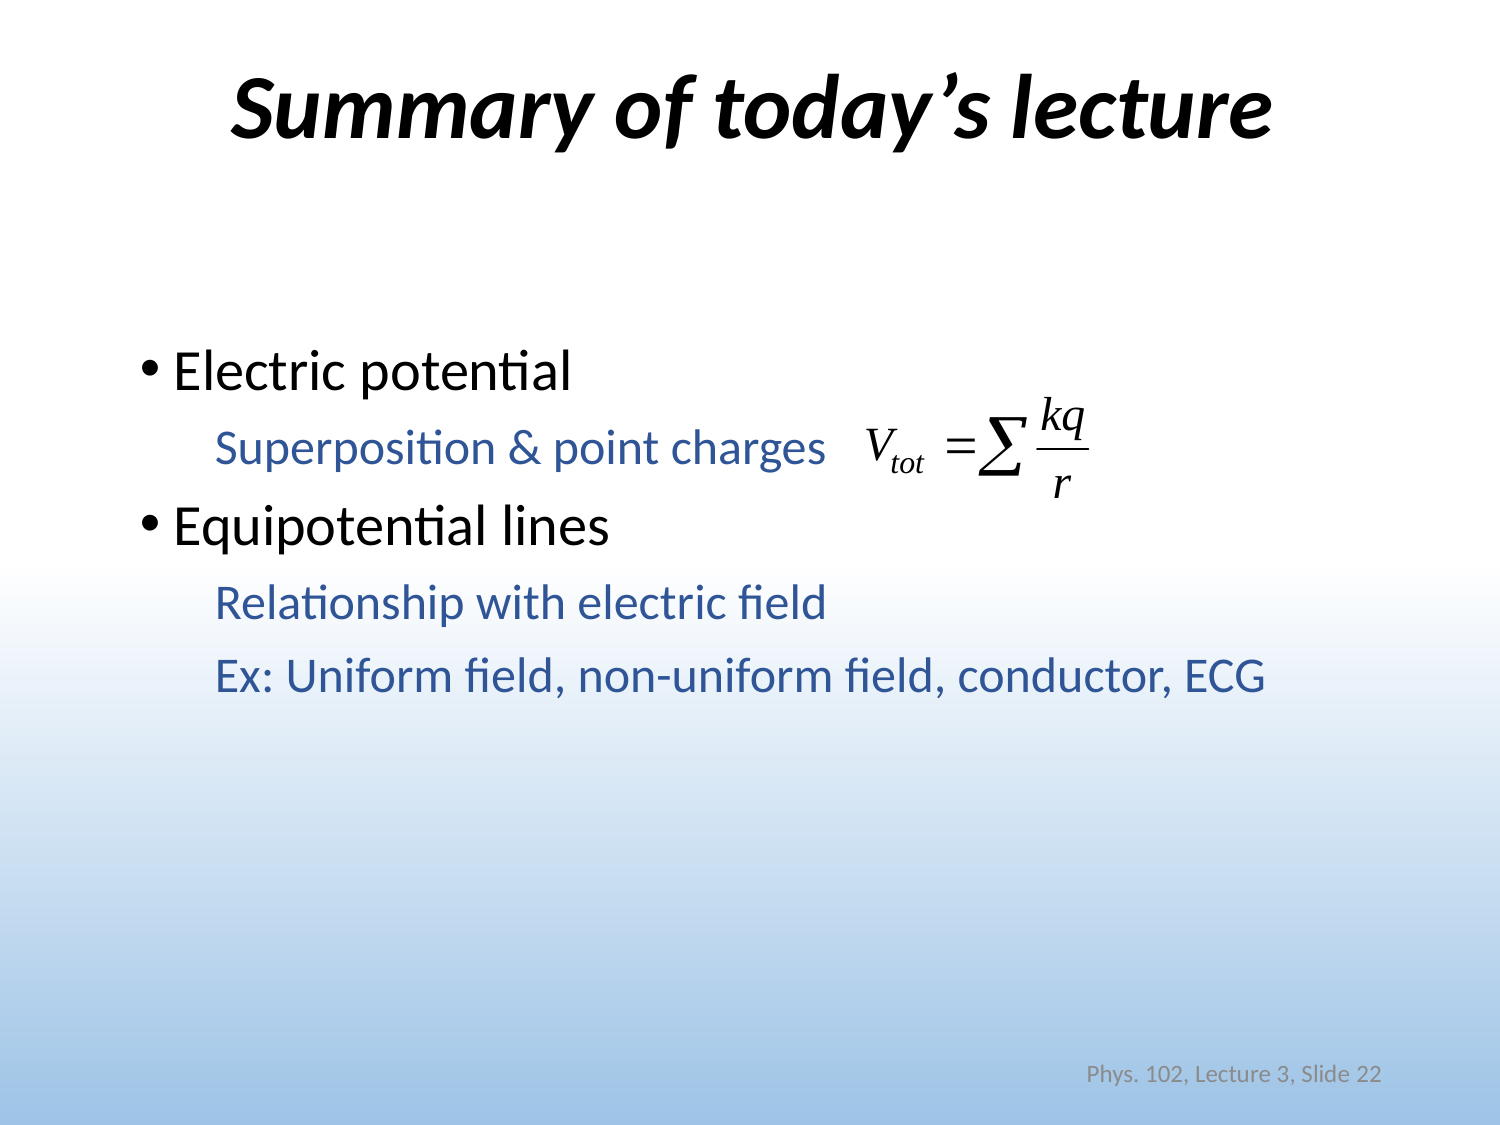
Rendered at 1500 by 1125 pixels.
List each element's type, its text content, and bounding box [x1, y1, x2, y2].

title Summary of today’s lecture [106, 0, 1400, 218]
slide_number Phys. 102, Lecture 3, Slide 22 [1059, 1042, 1397, 1103]
text_box Electric potential Superposition & point charges Equipotential lines Relationship with electric field Ex: Uniform field, non-uniform field, conductor, ECG [125, 324, 1350, 710]
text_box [861, 385, 1100, 509]
